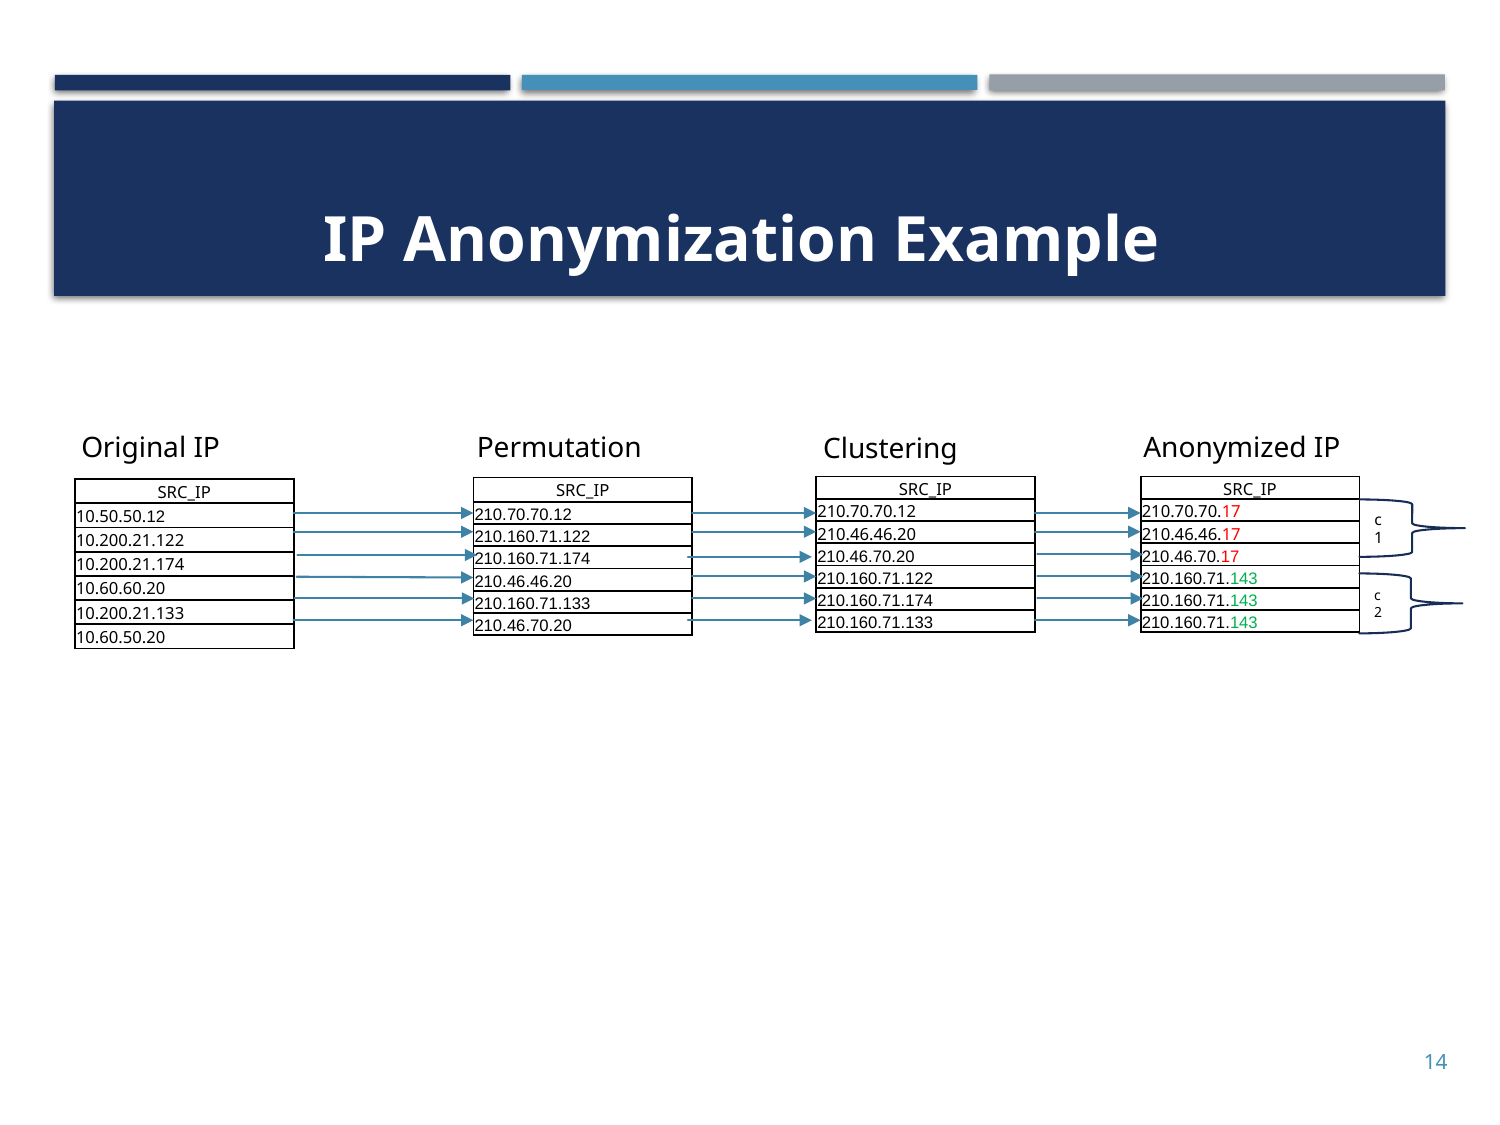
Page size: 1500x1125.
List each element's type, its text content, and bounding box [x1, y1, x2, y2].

text_box c1 [1358, 498, 1467, 558]
text_box Clustering [808, 423, 973, 472]
table_cell 210.70.70.12 [474, 503, 691, 523]
table_cell 10.50.50.12 [76, 504, 293, 527]
table_header SRC_IP [1142, 477, 1359, 498]
table_cell 210.70.70.17 [1142, 500, 1359, 520]
table_cell 10.200.21.133 [76, 601, 293, 623]
table_cell 210.46.70.20 [474, 614, 691, 634]
table_cell 210.46.70.20 [817, 544, 1034, 565]
title IP Anonymization Example [71, 115, 1429, 282]
table_cell 210.160.71.174 [817, 589, 1034, 609]
table_cell 10.60.60.20 [76, 577, 293, 599]
table_header SRC_IP [474, 478, 691, 501]
table_cell 210.160.71.143 [1142, 589, 1359, 609]
table_cell 210.46.46.20 [474, 569, 691, 590]
table_cell 210.160.71.143 [1142, 611, 1359, 631]
table_cell 210.160.71.174 [474, 547, 691, 568]
text_box c2 [1358, 572, 1464, 635]
table_cell 210.46.46.20 [817, 522, 1034, 542]
table_header SRC_IP [817, 477, 1034, 498]
text_box Permutation [462, 422, 657, 471]
table_cell 210.160.71.122 [817, 566, 1034, 587]
table_cell 210.46.46.17 [1142, 522, 1359, 542]
table_cell 10.60.50.20 [76, 625, 293, 648]
table_cell 210.46.70.17 [1142, 544, 1359, 565]
text_box Anonymized IP [1128, 422, 1356, 471]
table_cell 210.160.71.133 [474, 592, 691, 612]
table_header SRC_IP [76, 480, 293, 502]
table_cell 210.160.71.122 [474, 525, 691, 545]
text_box Original IP [66, 422, 236, 471]
table_cell 10.200.21.122 [76, 528, 293, 551]
table_cell 210.70.70.12 [817, 500, 1034, 520]
table_cell 210.160.71.133 [817, 611, 1034, 631]
slide_number 14 [1332, 1032, 1463, 1093]
table_cell 10.200.21.174 [76, 553, 293, 575]
table_cell 210.160.71.143 [1142, 566, 1359, 587]
